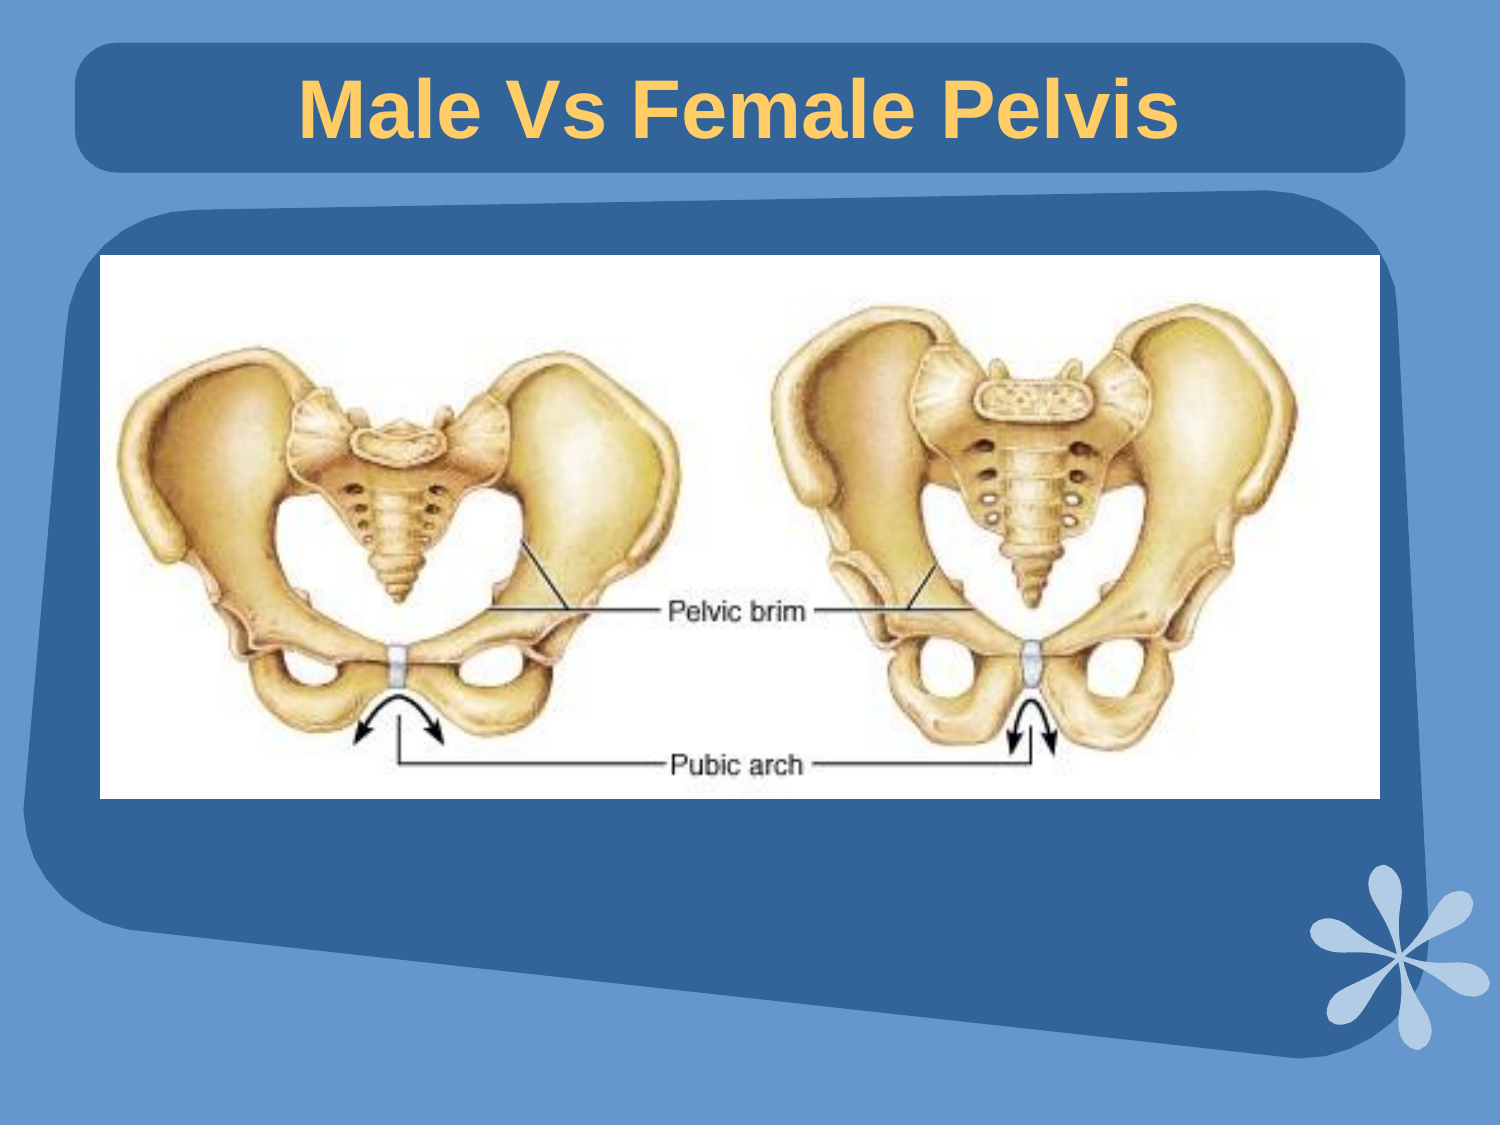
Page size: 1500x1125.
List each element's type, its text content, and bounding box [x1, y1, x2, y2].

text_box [23, 190, 1491, 1059]
text_box [74, 42, 1406, 173]
picture [100, 255, 1380, 799]
title Male Vs Female Pelvis [295, 53, 1185, 188]
text_box [0, 0, 1500, 1125]
